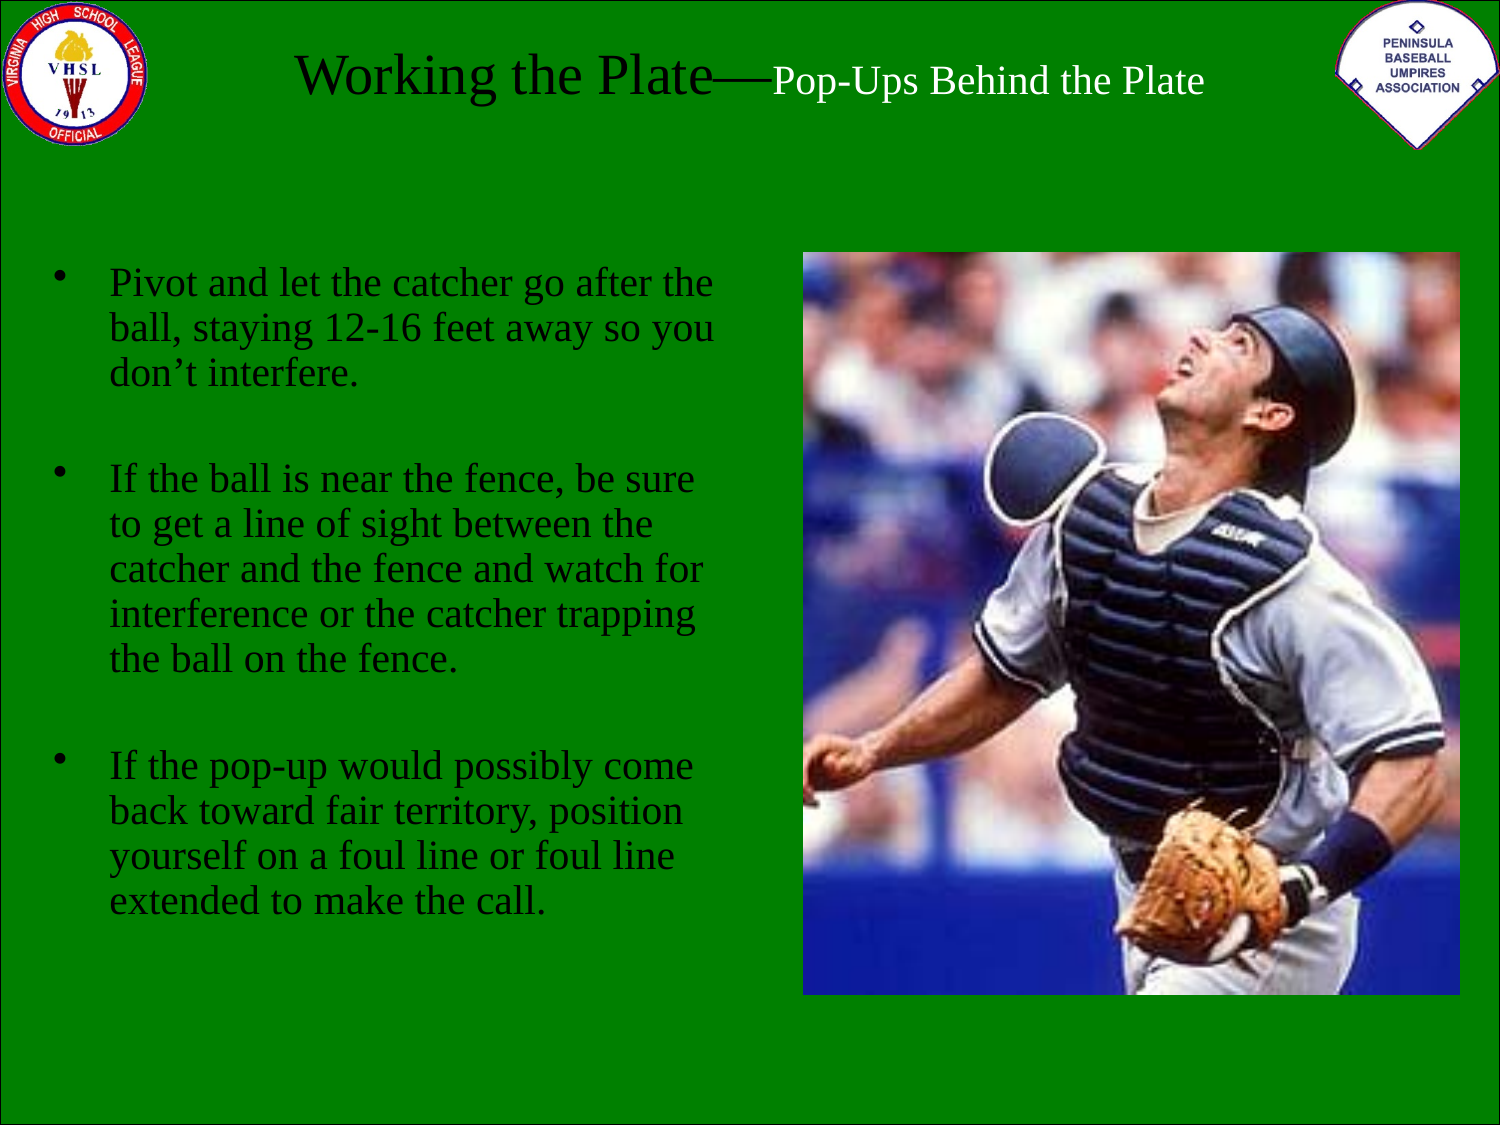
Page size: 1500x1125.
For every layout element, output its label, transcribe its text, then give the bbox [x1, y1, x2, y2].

picture [0, 0, 150, 150]
picture [1335, 0, 1500, 150]
list Pivot and let the catcher go after the ball, staying 12-16 feet away so you don’t interfere. If the ball is near the fence, be sure to get a line of sight between the catcher and the fence and watch for interference or the catcher trapping the ball on the fence. If the pop-up would possibly come back toward fair territory, position yourself on a foul line or foul line extended to make the call. [37, 252, 737, 996]
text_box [803, 252, 1460, 996]
title Working the Plate—Pop-Ups Behind the Plate [74, 27, 1426, 115]
